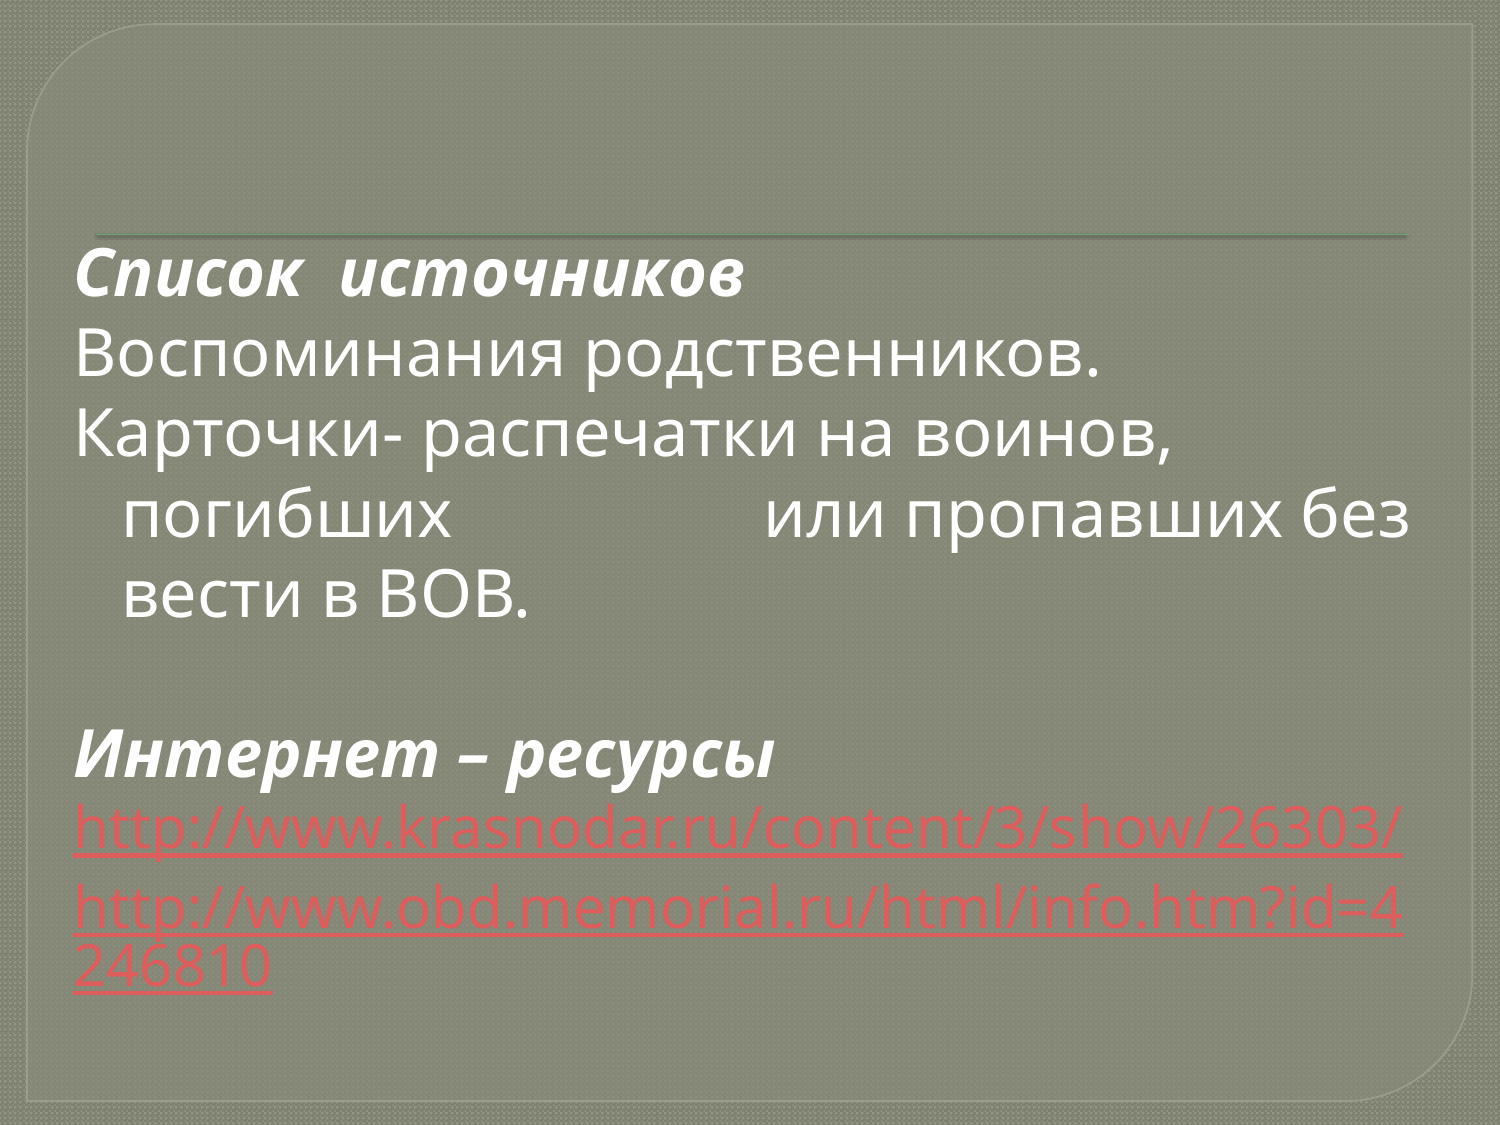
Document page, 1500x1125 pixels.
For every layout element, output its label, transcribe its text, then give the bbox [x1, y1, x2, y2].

list Список источников Воспоминания родственников. Карточки- распечатки на воинов, погибших или пропавших без вести в ВОВ. Интернет – ресурсы http://www.krasnodar.ru/content/3/show/26303/ http://www.obd.memorial.ru/html/info.htm?id=4246810 [58, 222, 1430, 1008]
